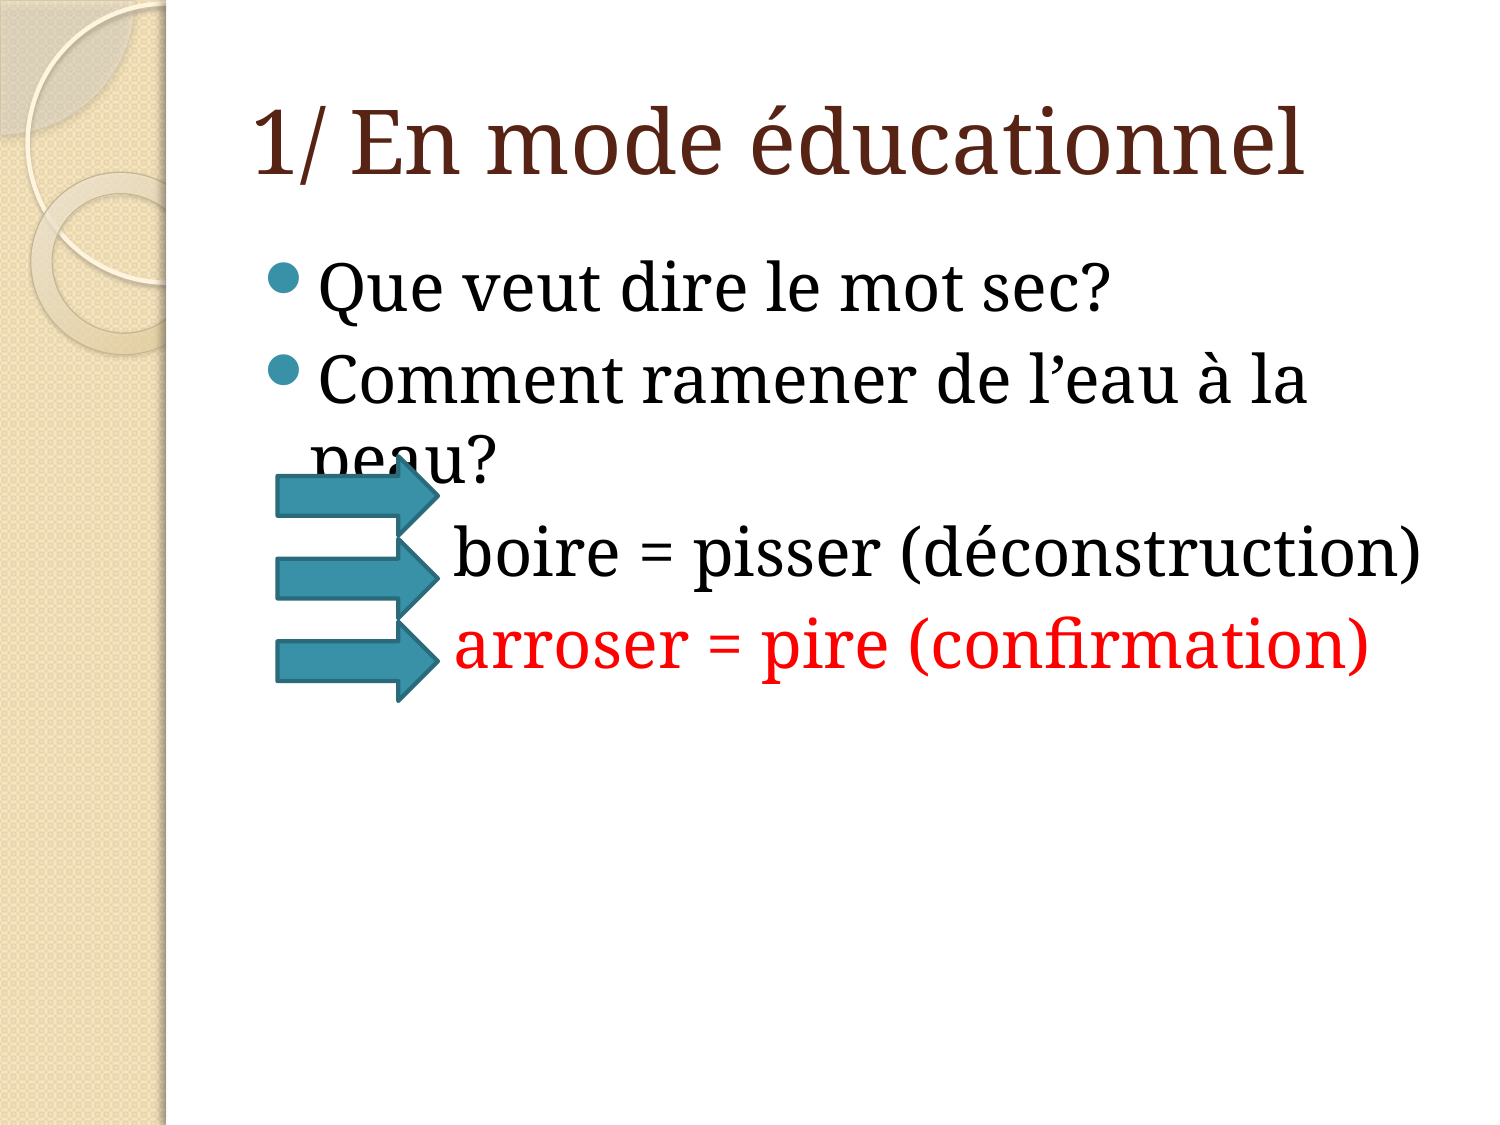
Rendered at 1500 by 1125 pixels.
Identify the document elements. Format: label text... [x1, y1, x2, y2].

text_box [275, 619, 441, 703]
list Que veut dire le mot sec? Comment ramener de l’eau à la peau? boire = pisser (déconstruction) arroser = pire (confirmation) [235, 237, 1466, 1025]
text_box [275, 454, 441, 537]
title 1/ En mode éducationnel [235, 45, 1466, 233]
text_box [275, 536, 441, 620]
